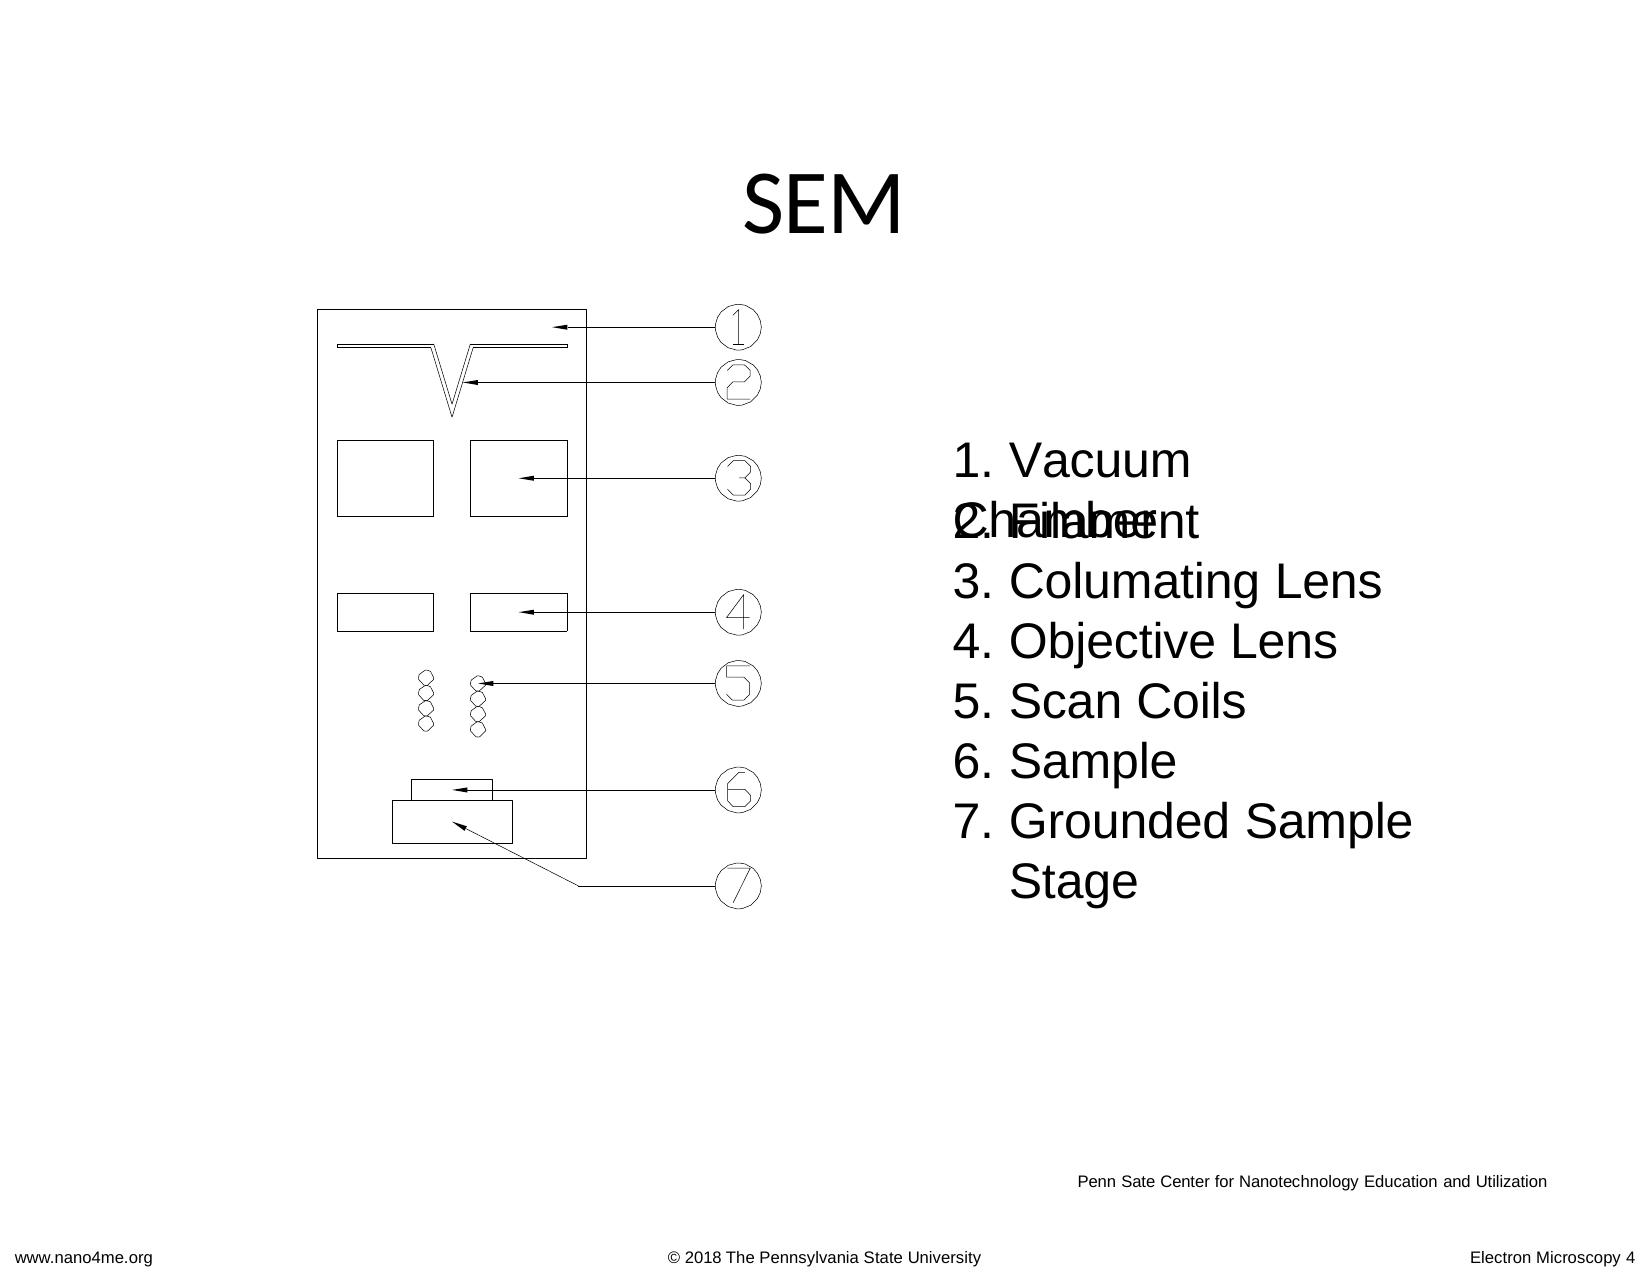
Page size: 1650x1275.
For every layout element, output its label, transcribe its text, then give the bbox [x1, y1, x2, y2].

text_box [727, 364, 751, 400]
text_box Penn Sate Center for Nanotechnology Education and Utilization [1075, 1170, 1553, 1191]
text_box [715, 767, 762, 813]
text_box [727, 868, 751, 903]
text_box [715, 359, 762, 406]
text_box Filament Columating Lens Objective Lens Scan Coils Sample Grounded Sample Stage [950, 488, 1417, 908]
text_box [411, 779, 493, 800]
text_box [726, 594, 750, 630]
text_box [727, 772, 751, 807]
text_box [715, 455, 762, 502]
text_box [715, 304, 762, 351]
text_box [452, 787, 468, 793]
text_box [518, 609, 534, 615]
text_box [727, 460, 751, 478]
text_box [715, 660, 762, 707]
text_box [392, 800, 513, 843]
text_box [715, 589, 762, 636]
text_box [518, 475, 534, 481]
text_box 1. Vacuum Chamber [950, 428, 1410, 488]
text_box SEM [740, 142, 910, 253]
text_box [478, 680, 494, 687]
text_box [715, 863, 762, 909]
text_box [732, 309, 739, 343]
text_box [726, 665, 750, 701]
text_box [552, 324, 568, 330]
text_box [727, 477, 751, 496]
text_box [452, 821, 467, 831]
text_box [462, 379, 478, 386]
text_box [317, 309, 587, 859]
